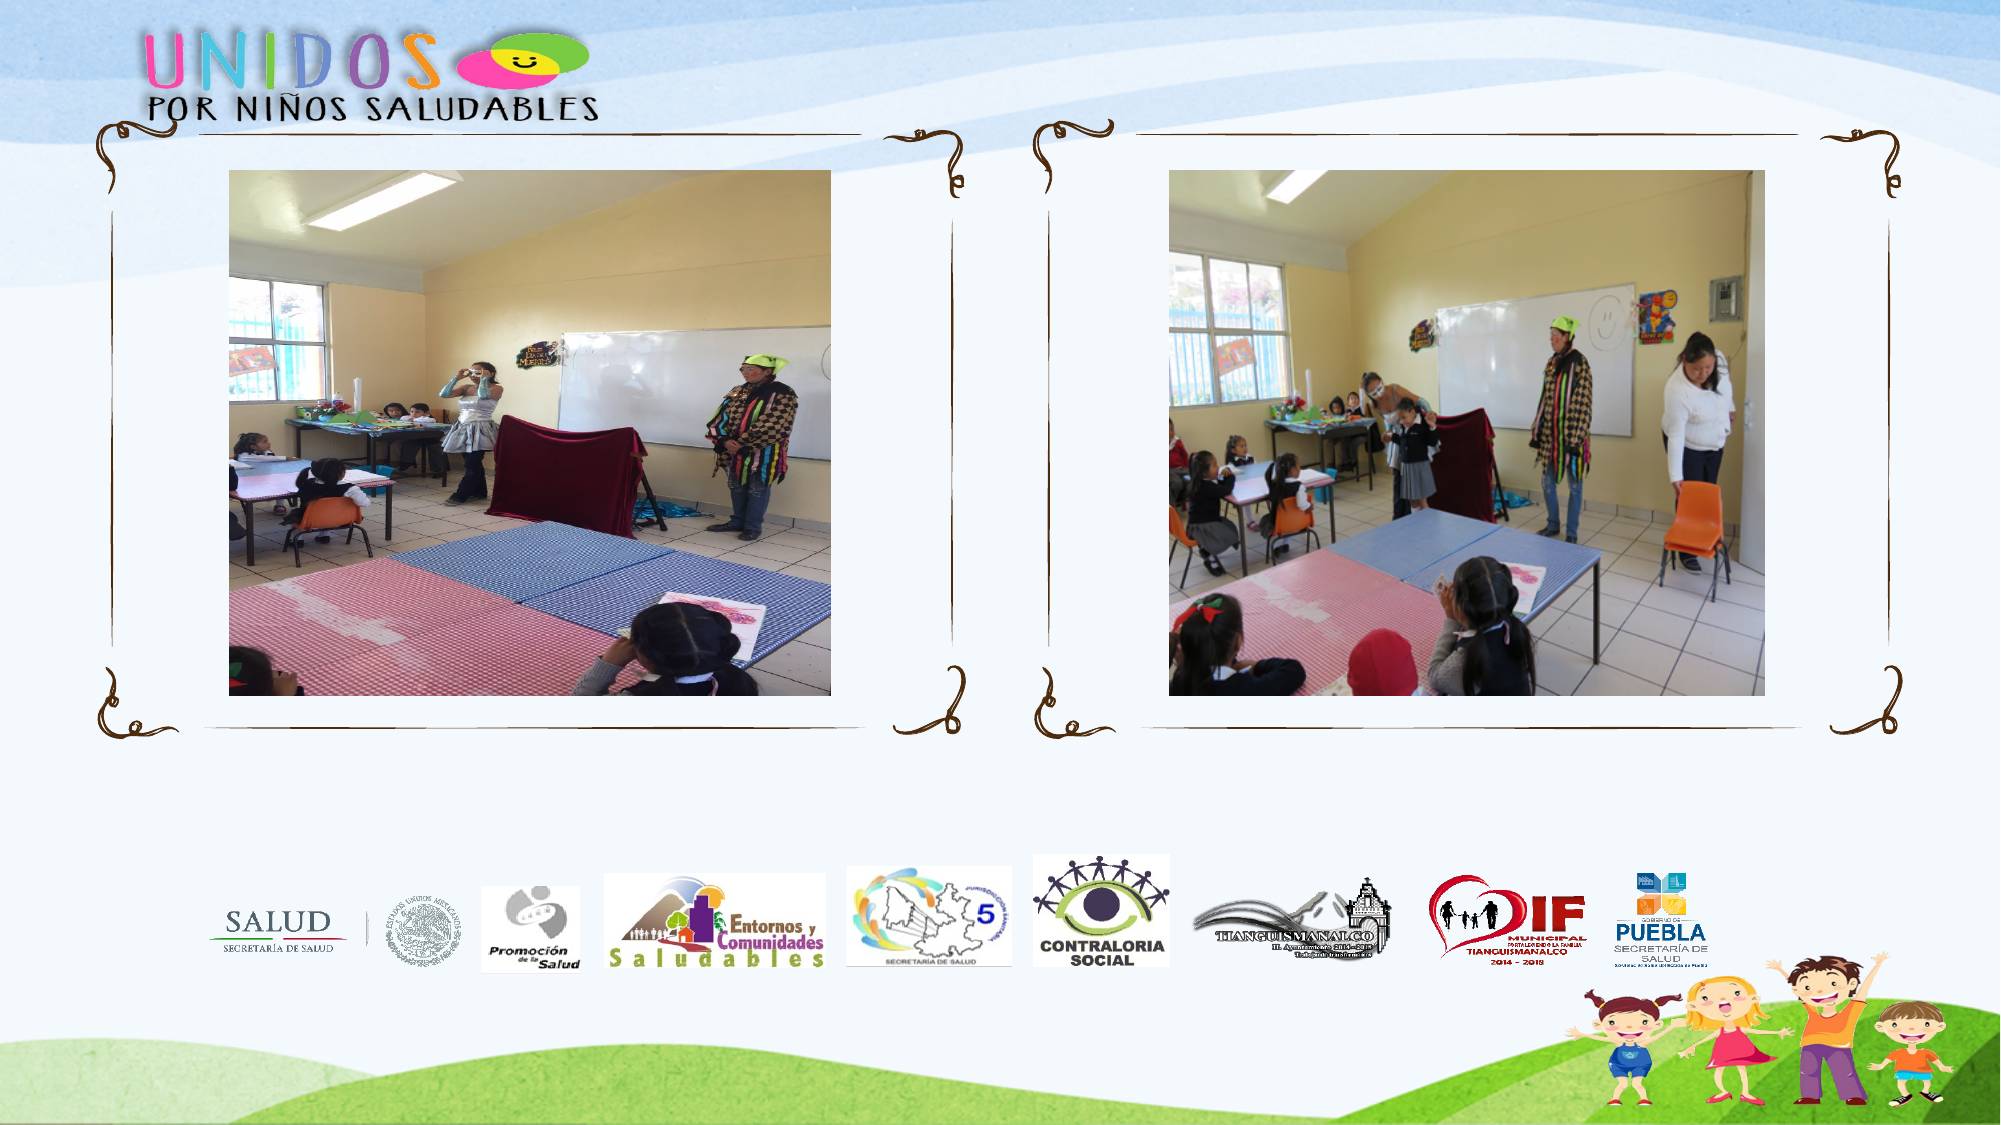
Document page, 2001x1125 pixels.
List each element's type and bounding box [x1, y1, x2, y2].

picture [0, 0, 2001, 1125]
text_box [207, 854, 1708, 974]
